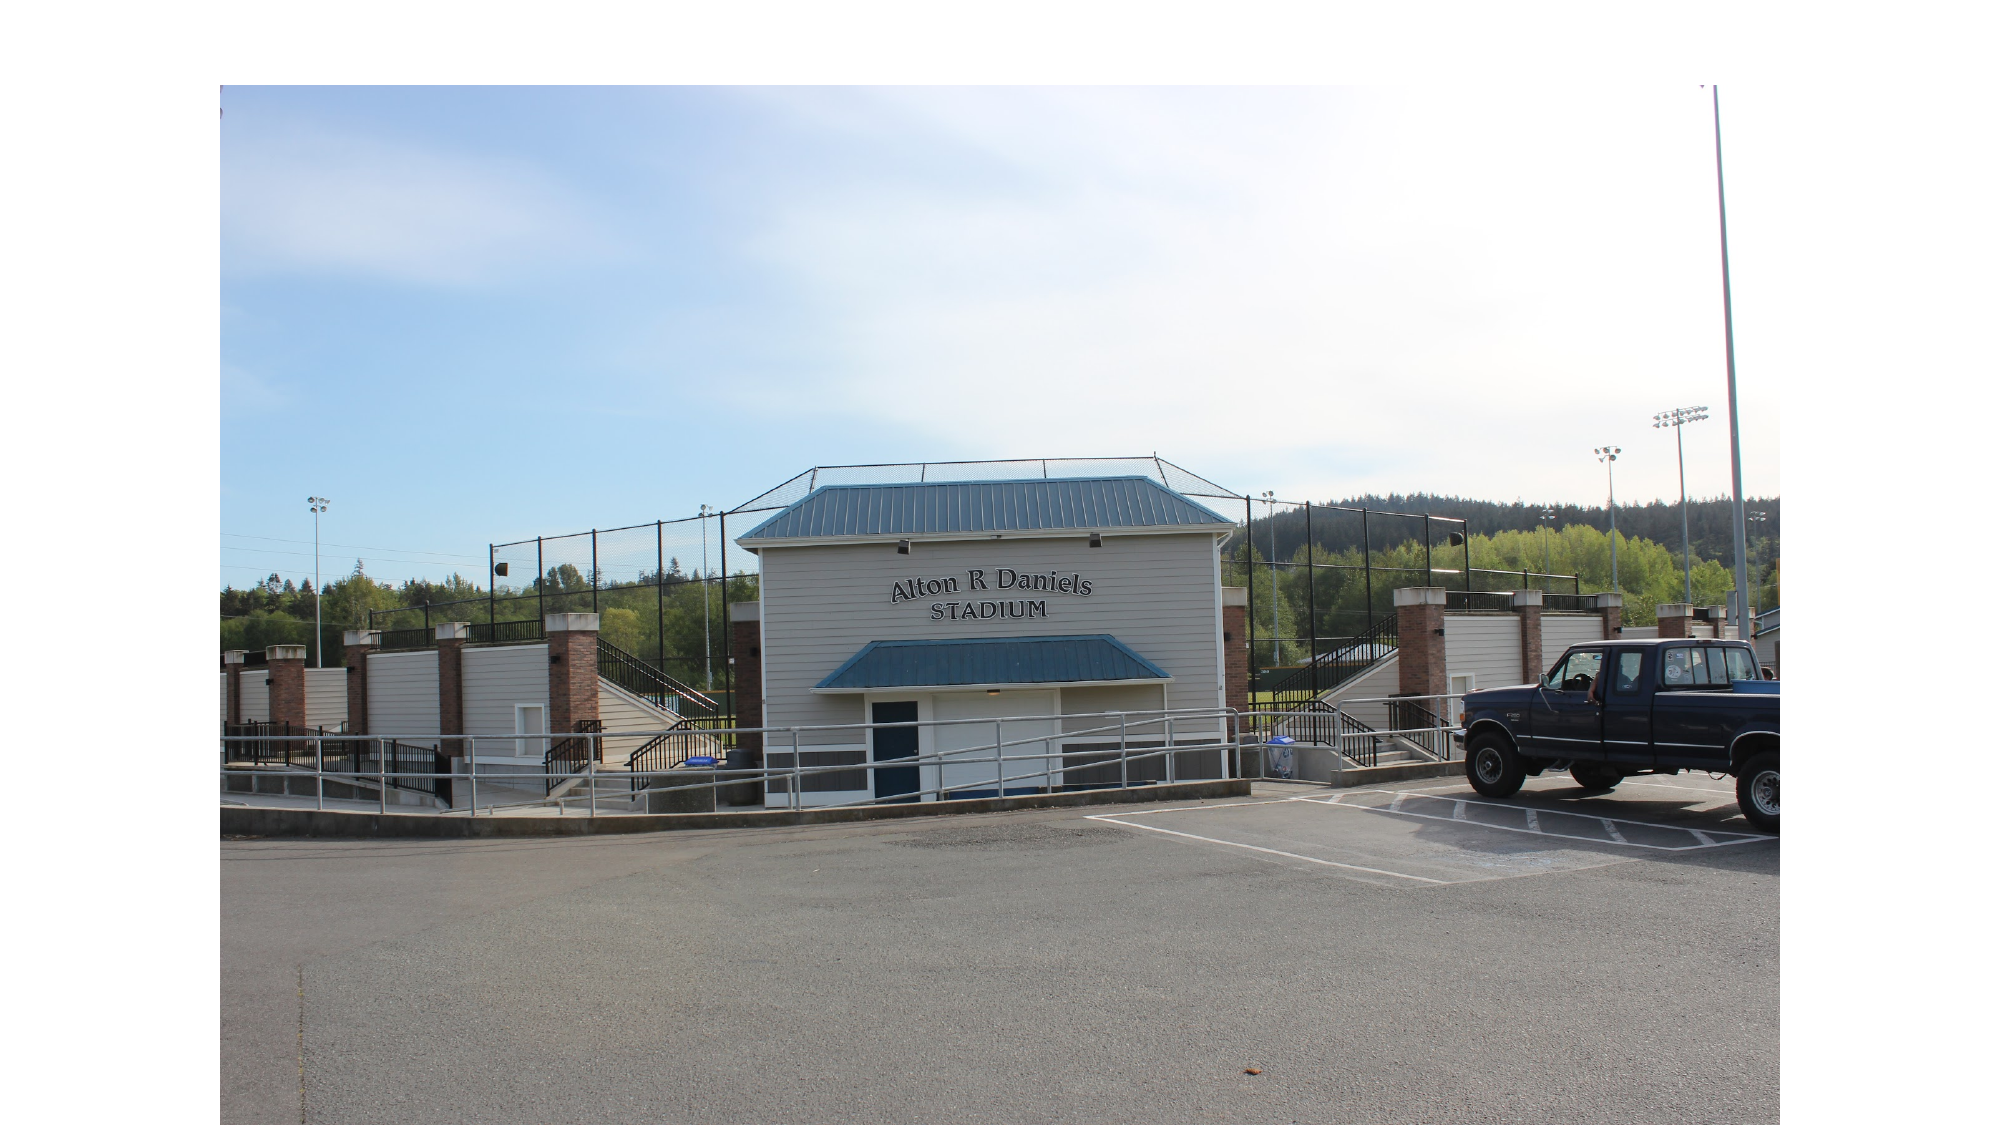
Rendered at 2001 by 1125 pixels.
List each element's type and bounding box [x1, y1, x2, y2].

picture [219, 84, 1780, 1125]
